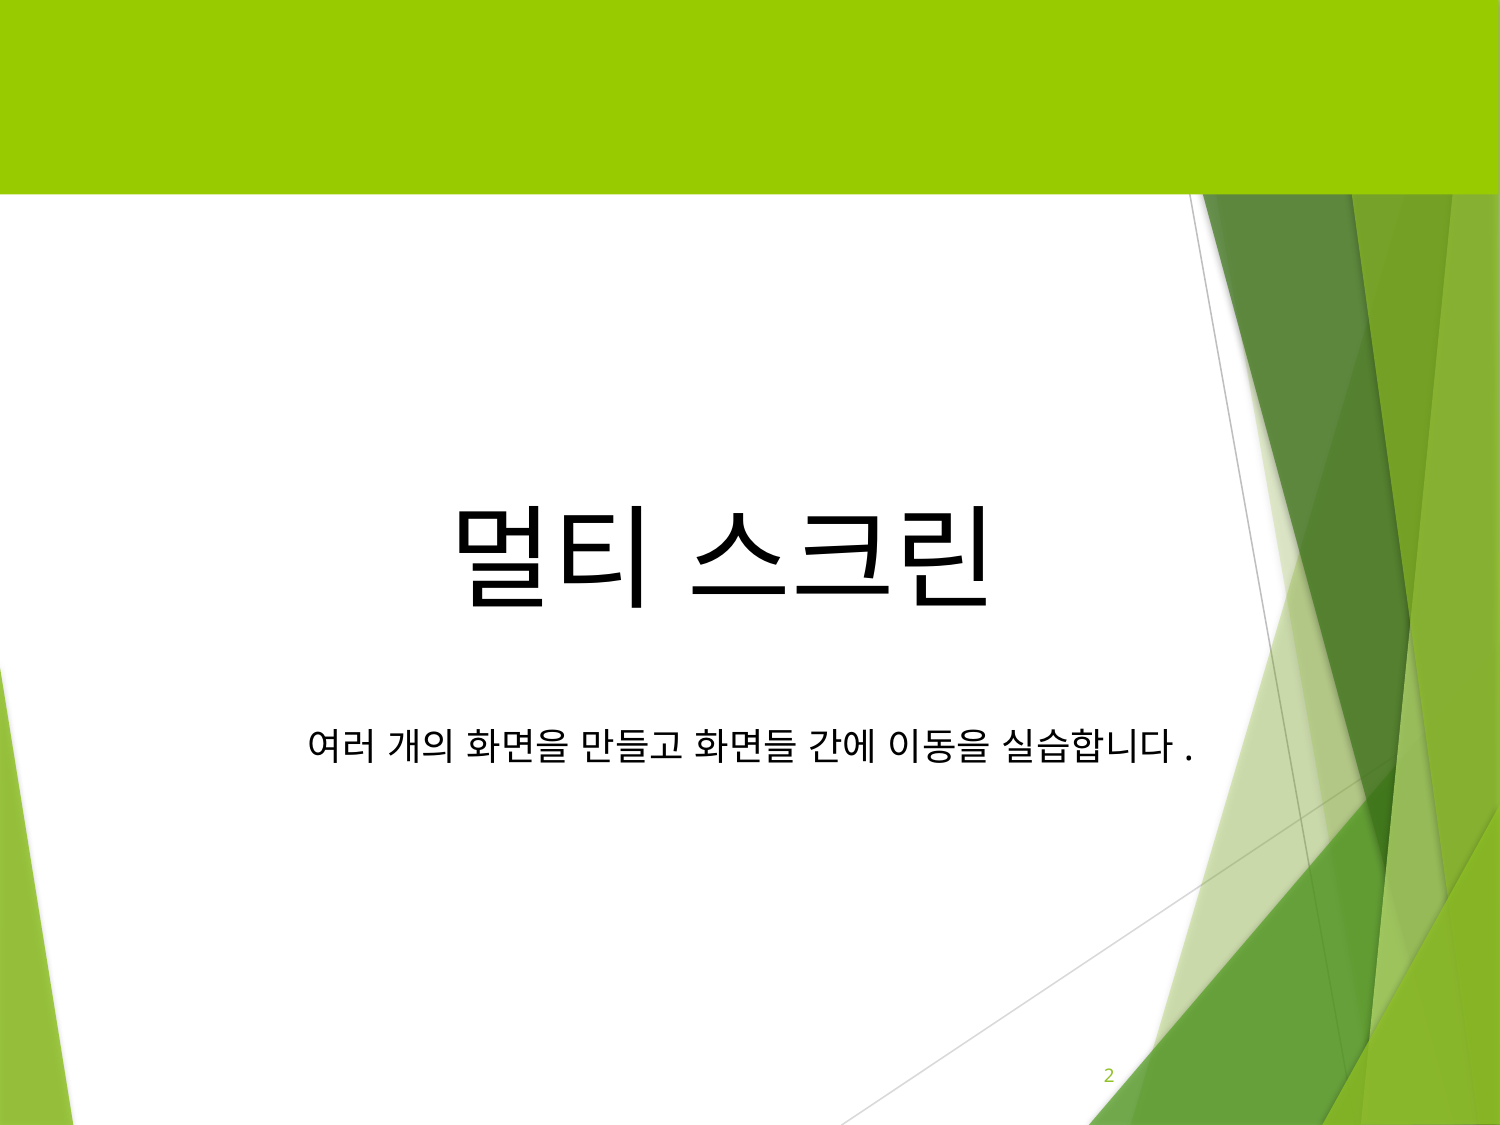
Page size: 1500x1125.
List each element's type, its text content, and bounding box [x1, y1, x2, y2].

text_box 여러 개의 화면을 만들고 화면들 간에 이동을 실습합니다. [293, 715, 1209, 776]
text_box 멀티 스크린 [434, 479, 1014, 630]
slide_number 2 [1045, 1046, 1130, 1107]
